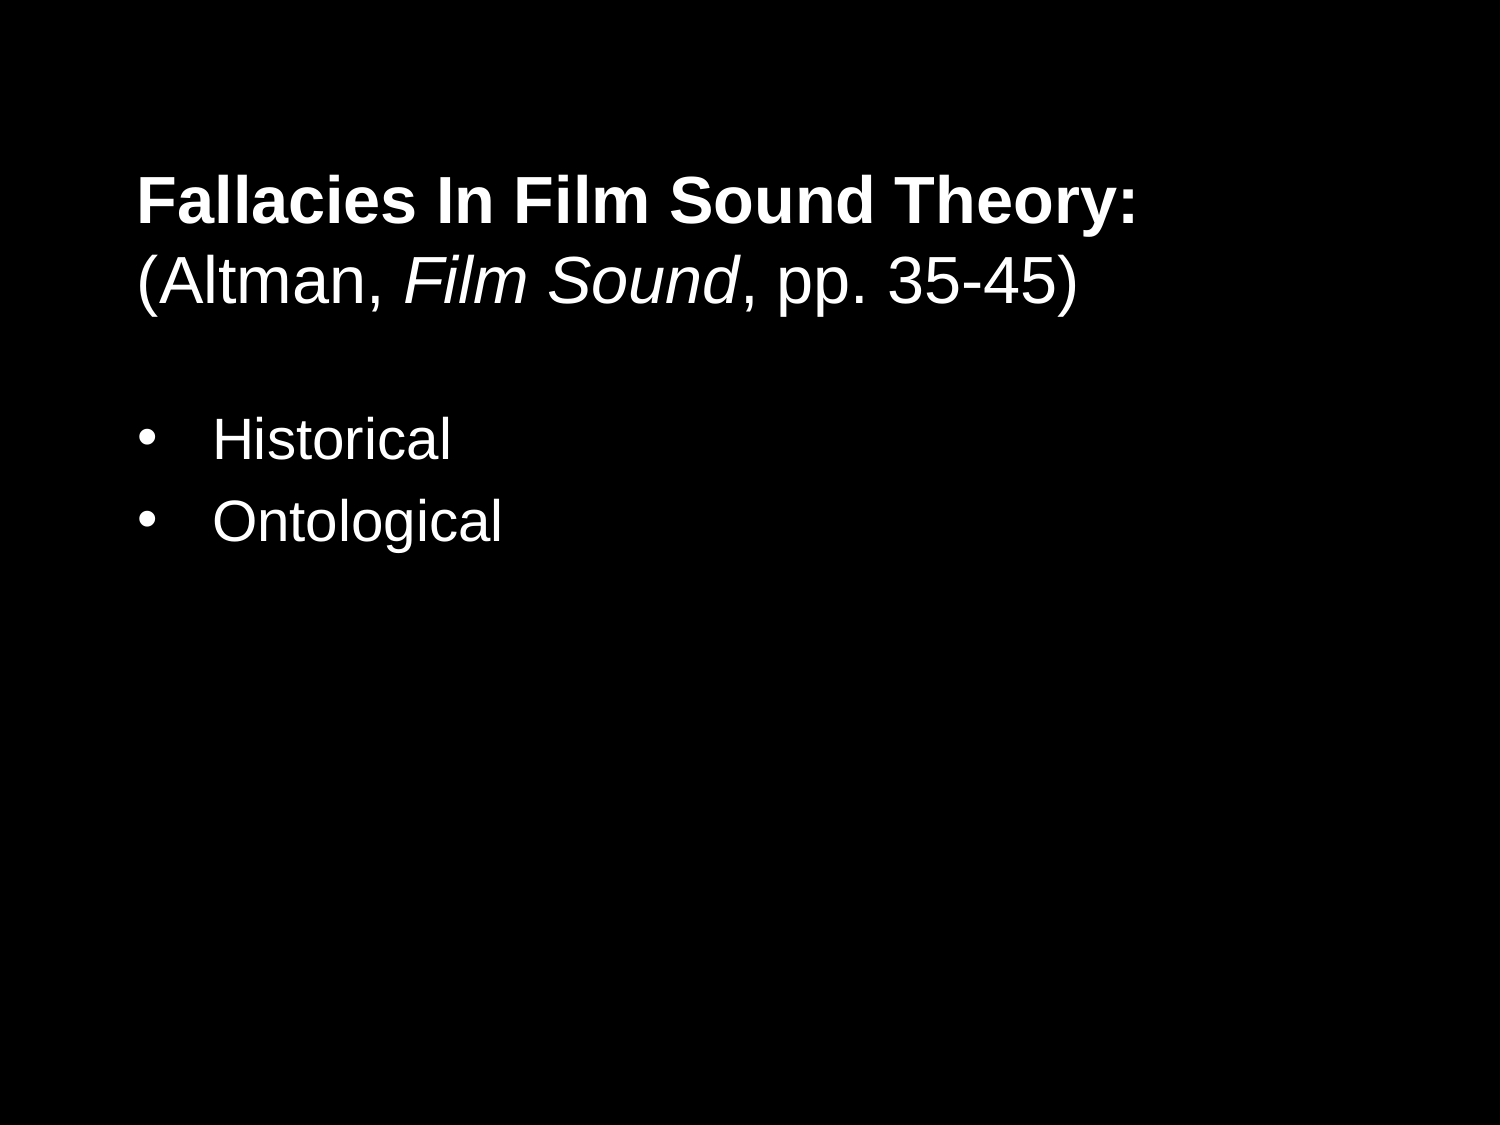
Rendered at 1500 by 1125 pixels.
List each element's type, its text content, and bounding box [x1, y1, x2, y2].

text_box Fallacies In Film Sound Theory: (Altman, Film Sound, pp. 35-45) [122, 149, 1438, 325]
subtitle Historical Ontological [122, 394, 1189, 1061]
